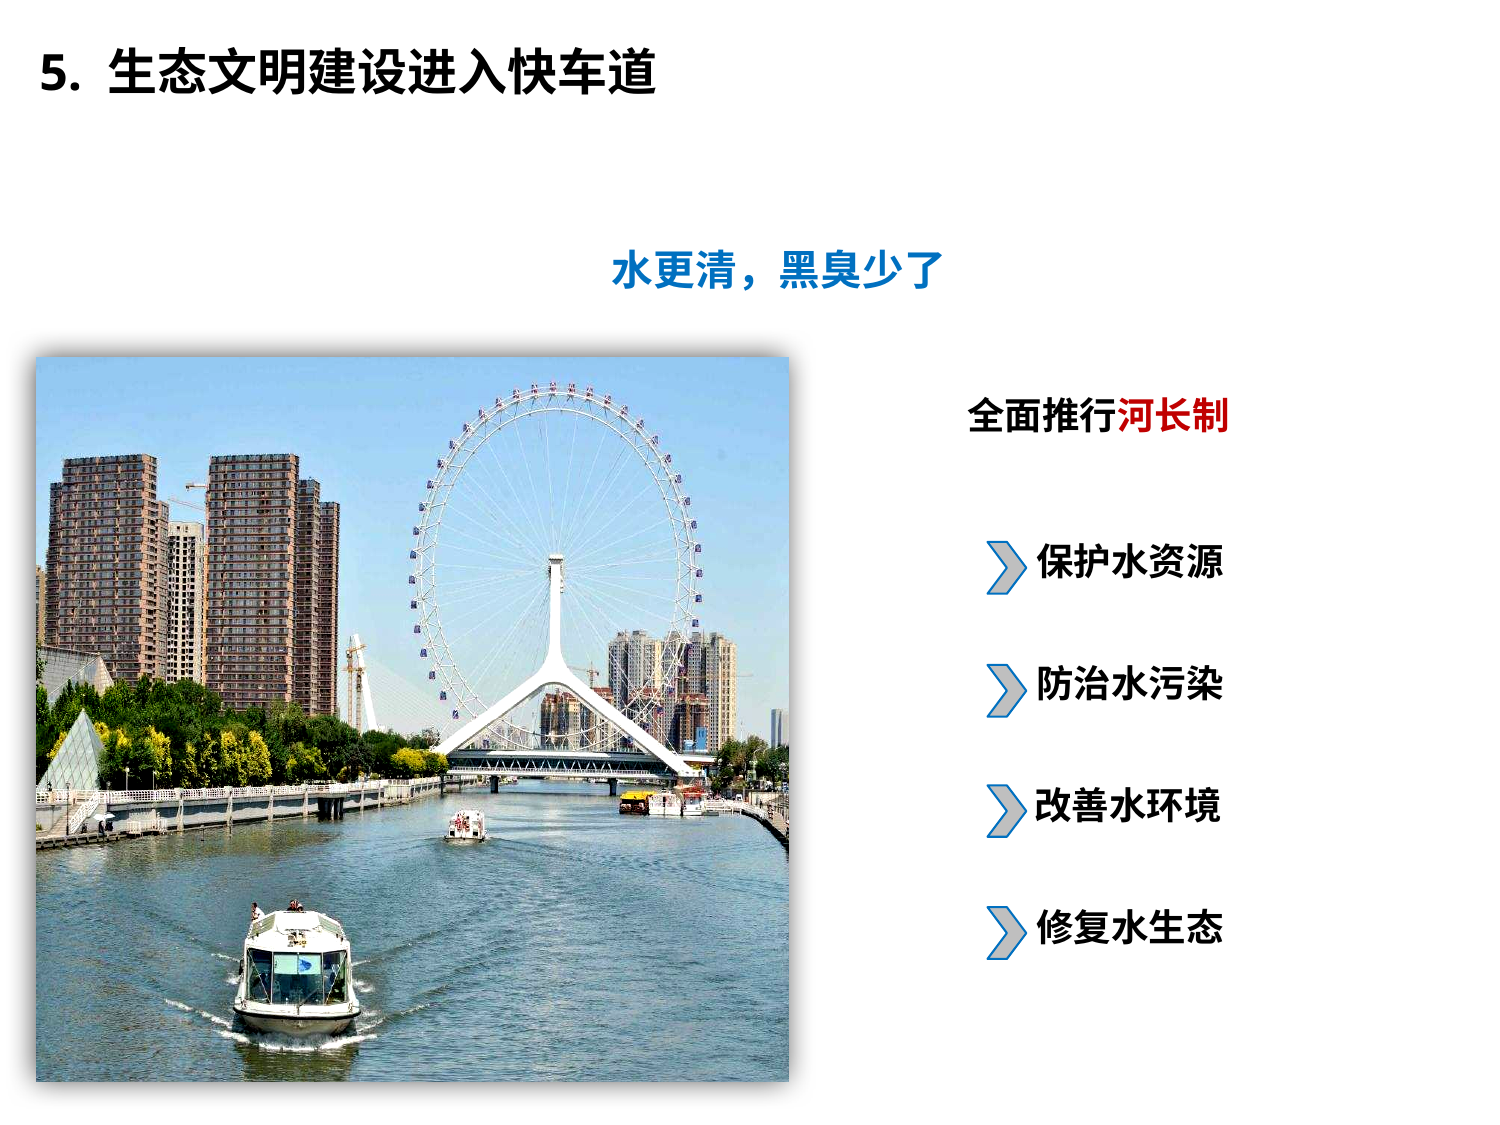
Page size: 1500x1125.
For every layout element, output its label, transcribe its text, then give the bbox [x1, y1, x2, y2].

text_box 水更清，黑臭少了 [597, 236, 961, 301]
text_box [987, 774, 1239, 838]
text_box 全面推行河长制 [952, 385, 1245, 445]
text_box 5. 生态文明建设进入快车道 [24, 33, 1251, 108]
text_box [987, 530, 1241, 594]
picture [35, 357, 789, 1082]
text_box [987, 652, 1241, 717]
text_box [987, 896, 1241, 960]
